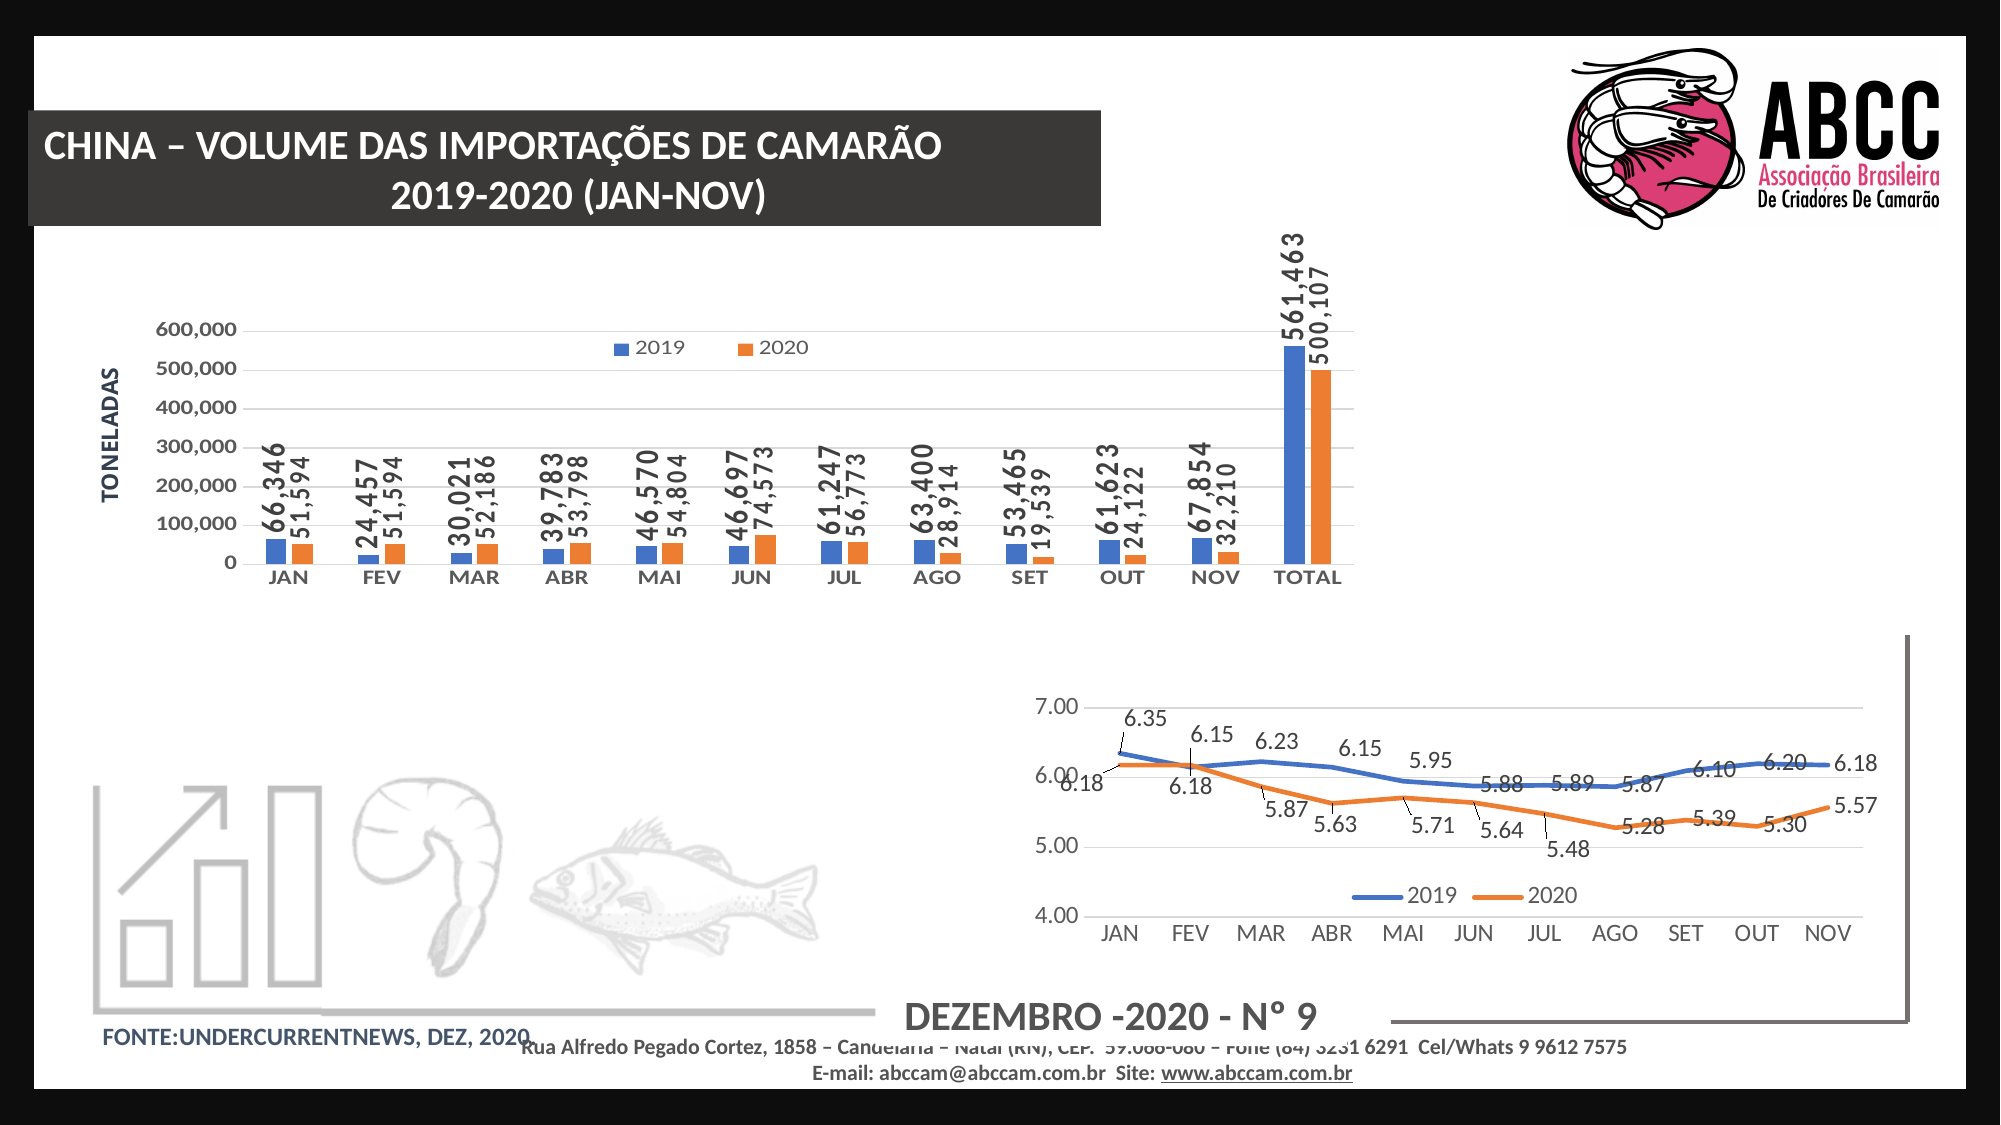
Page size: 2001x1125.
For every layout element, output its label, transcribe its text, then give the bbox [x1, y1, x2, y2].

text_box Rua Alfredo Pegado Cortez, 1858 – Candelária – Natal (RN), CEP. 59.066-080 – Fone (84) 3231 6291 Cel/Whats 9 9612 7575 E-mail: abccam@abccam.com.br Site: www.abccam.com.br [365, 1024, 1800, 1119]
text_box TONELADAS [87, 266, 130, 605]
picture [1567, 48, 1939, 230]
chart [130, 249, 1897, 971]
text_box FONTE:UNDERCURRENTNEWS, DEZ, 2020. [87, 1022, 553, 1058]
text_box CHINA – VOLUME DAS IMPORTAÇÕES DE CAMARÃO 2019-2020 (JAN-NOV) [28, 110, 1101, 226]
text_box DEZEMBRO -2020 - Nº 9 [875, 980, 1347, 1047]
picture [75, 753, 896, 1022]
text_box [34, 36, 1966, 1089]
